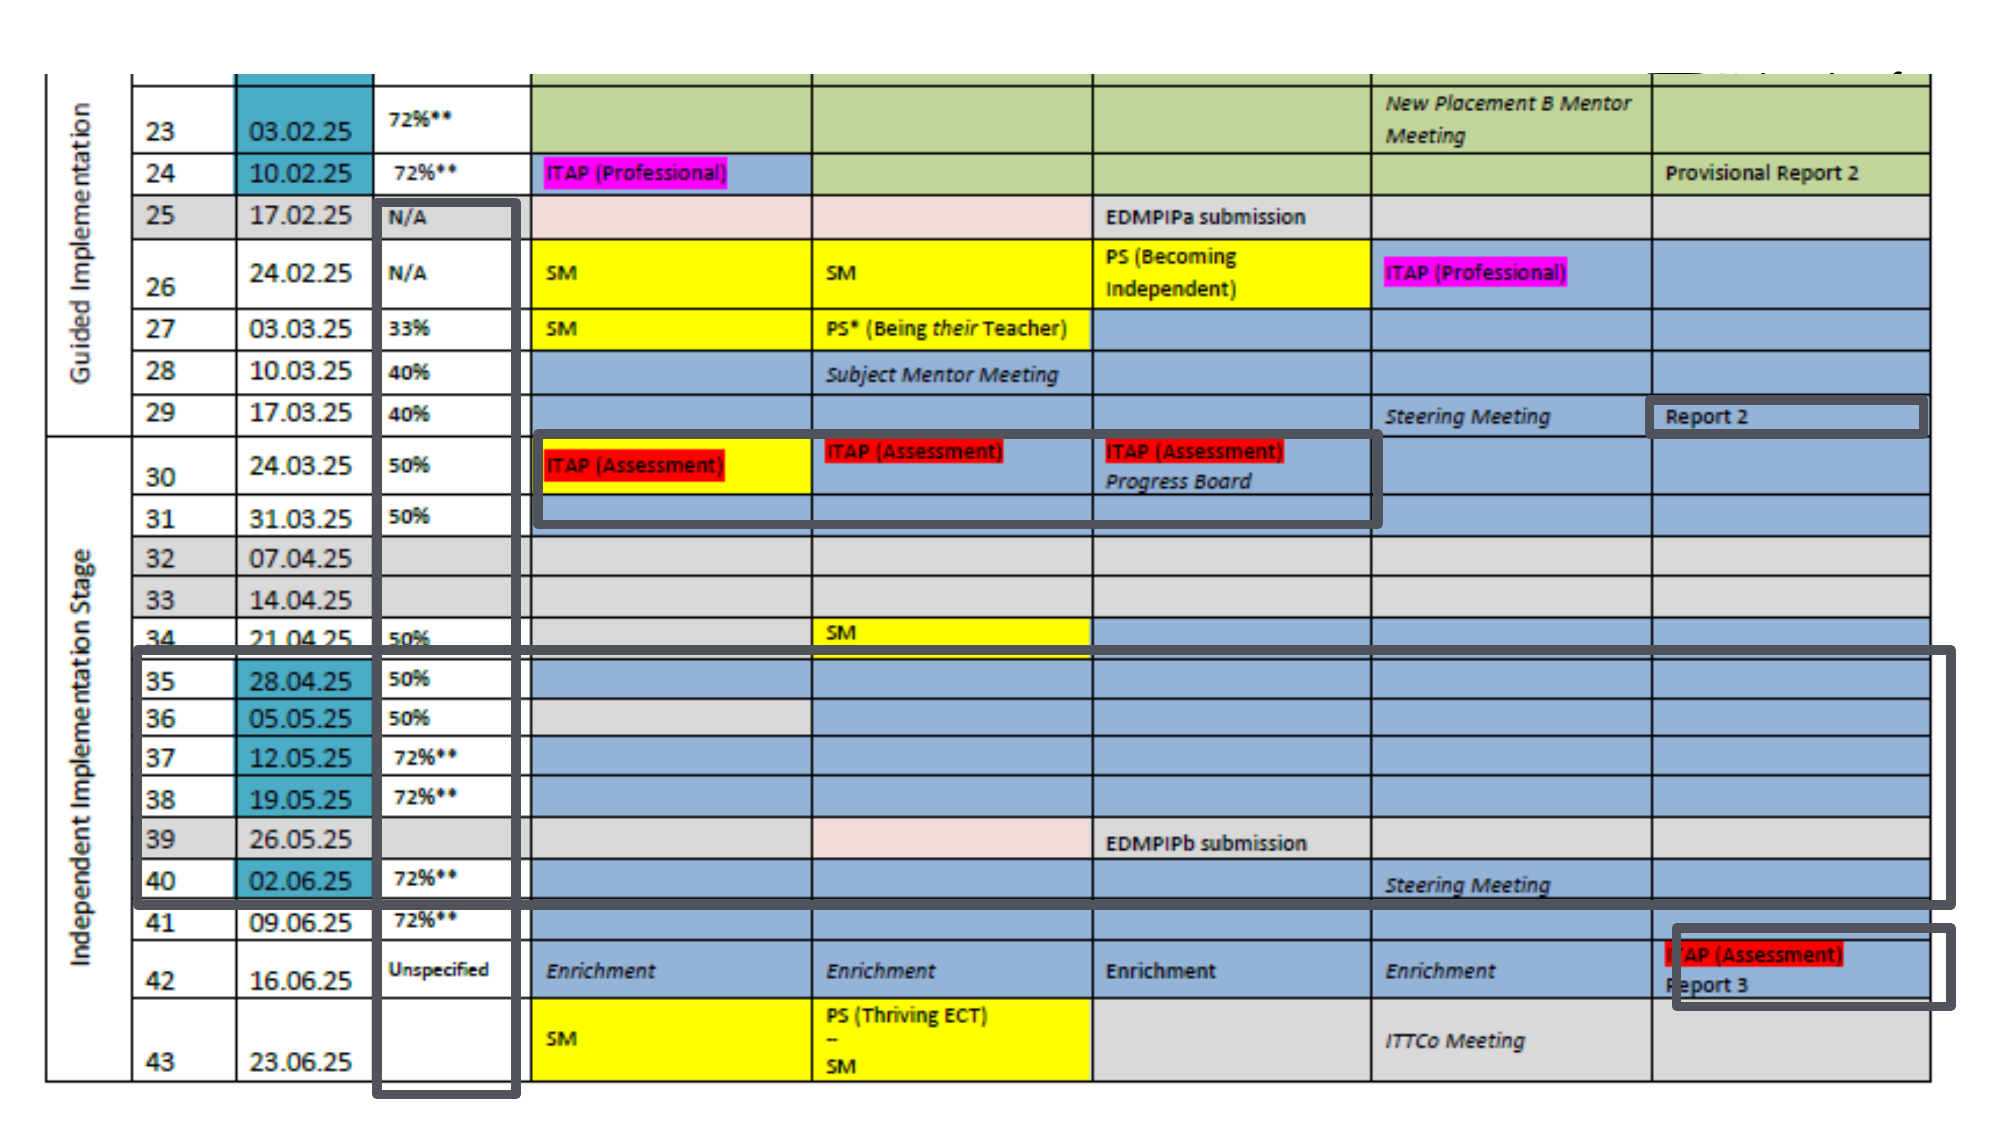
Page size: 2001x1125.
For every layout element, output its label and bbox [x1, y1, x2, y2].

picture [41, 71, 1944, 1095]
text_box [1949, 648, 1953, 907]
text_box [1949, 926, 1953, 1008]
